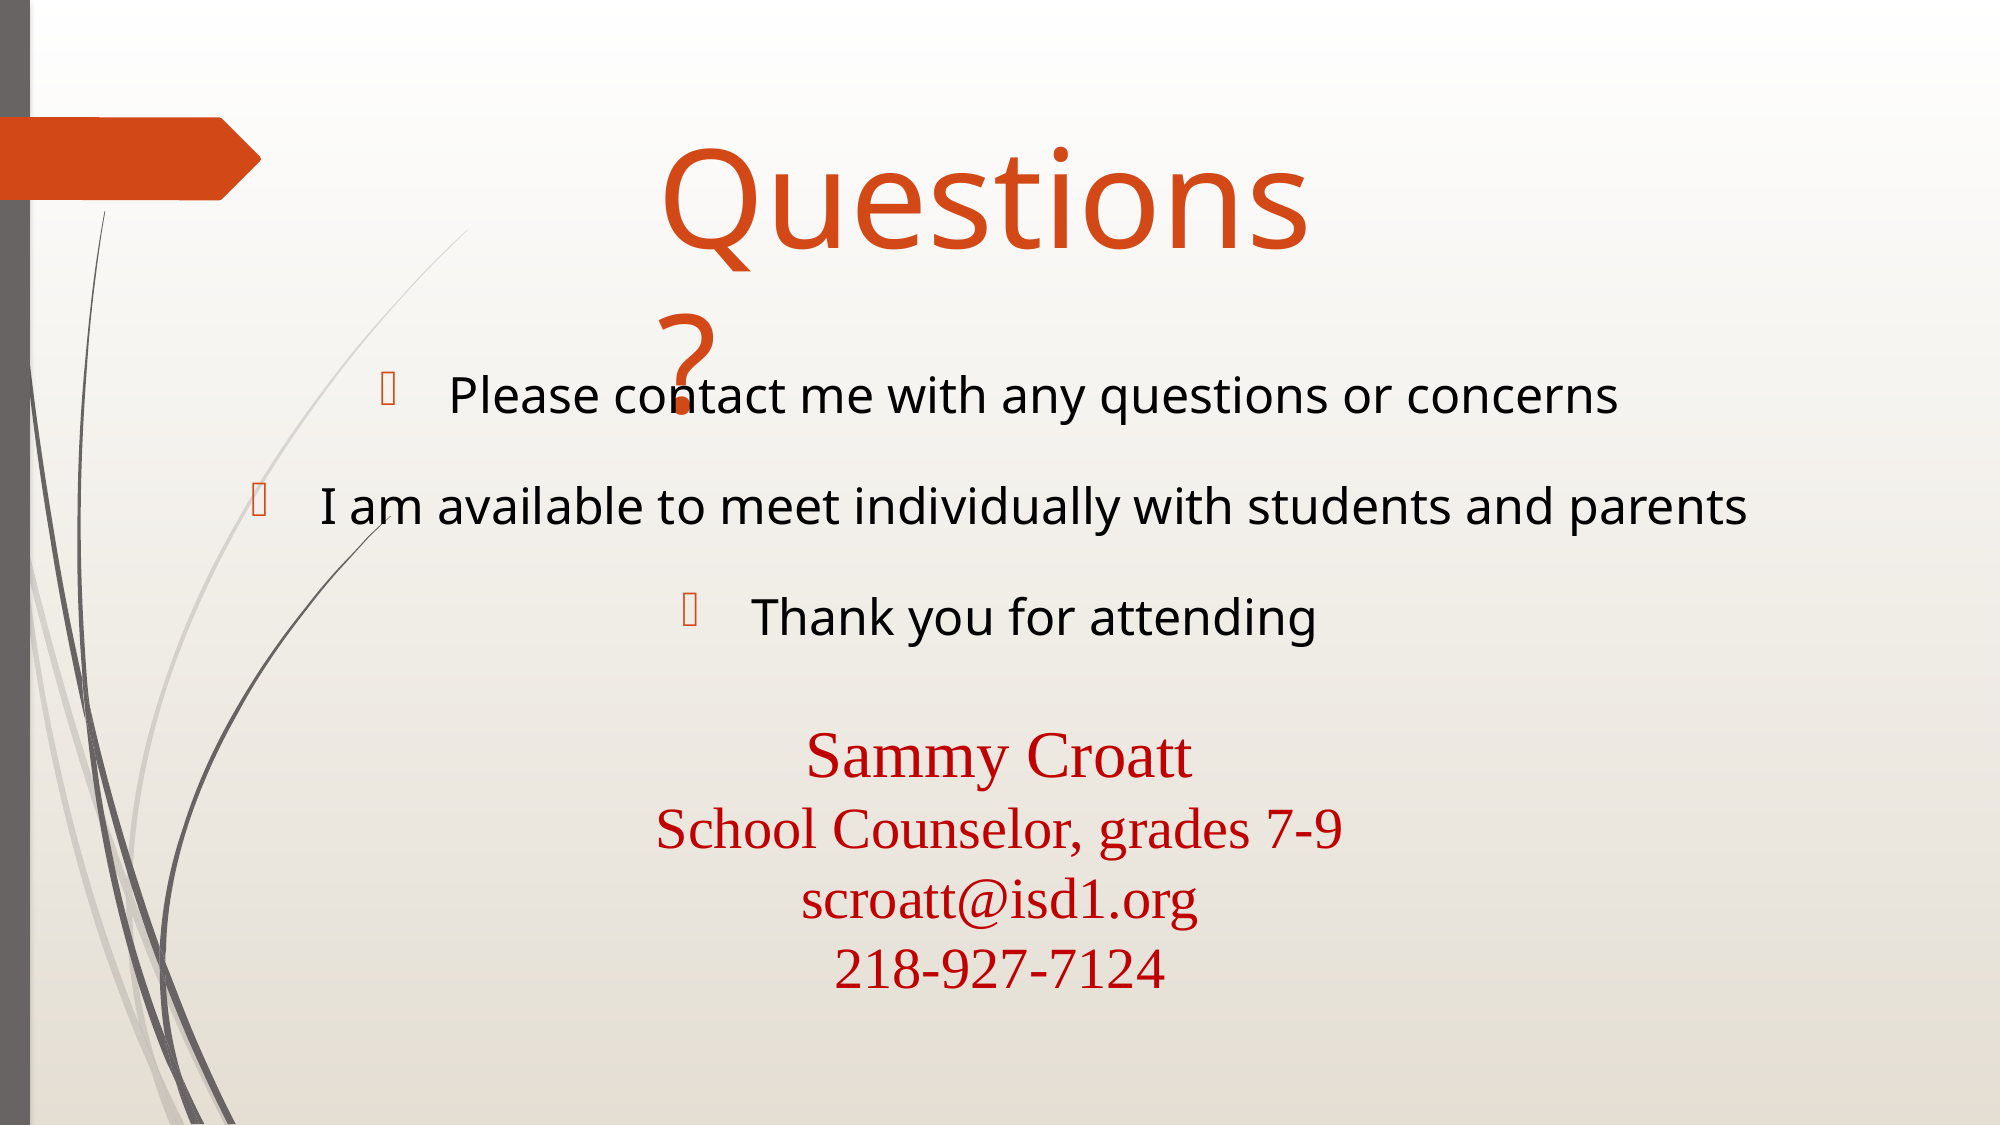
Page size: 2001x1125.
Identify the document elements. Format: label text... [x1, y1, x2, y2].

title Questions? [642, 103, 1358, 295]
list Please contact me with any questions or concerns I am available to meet individually with students and parents Thank you for attending [199, 325, 1801, 683]
text_box Sammy Croatt School Counselor, grades 7-9 scroatt@isd1.org 218-927-7124 [623, 703, 1377, 1043]
